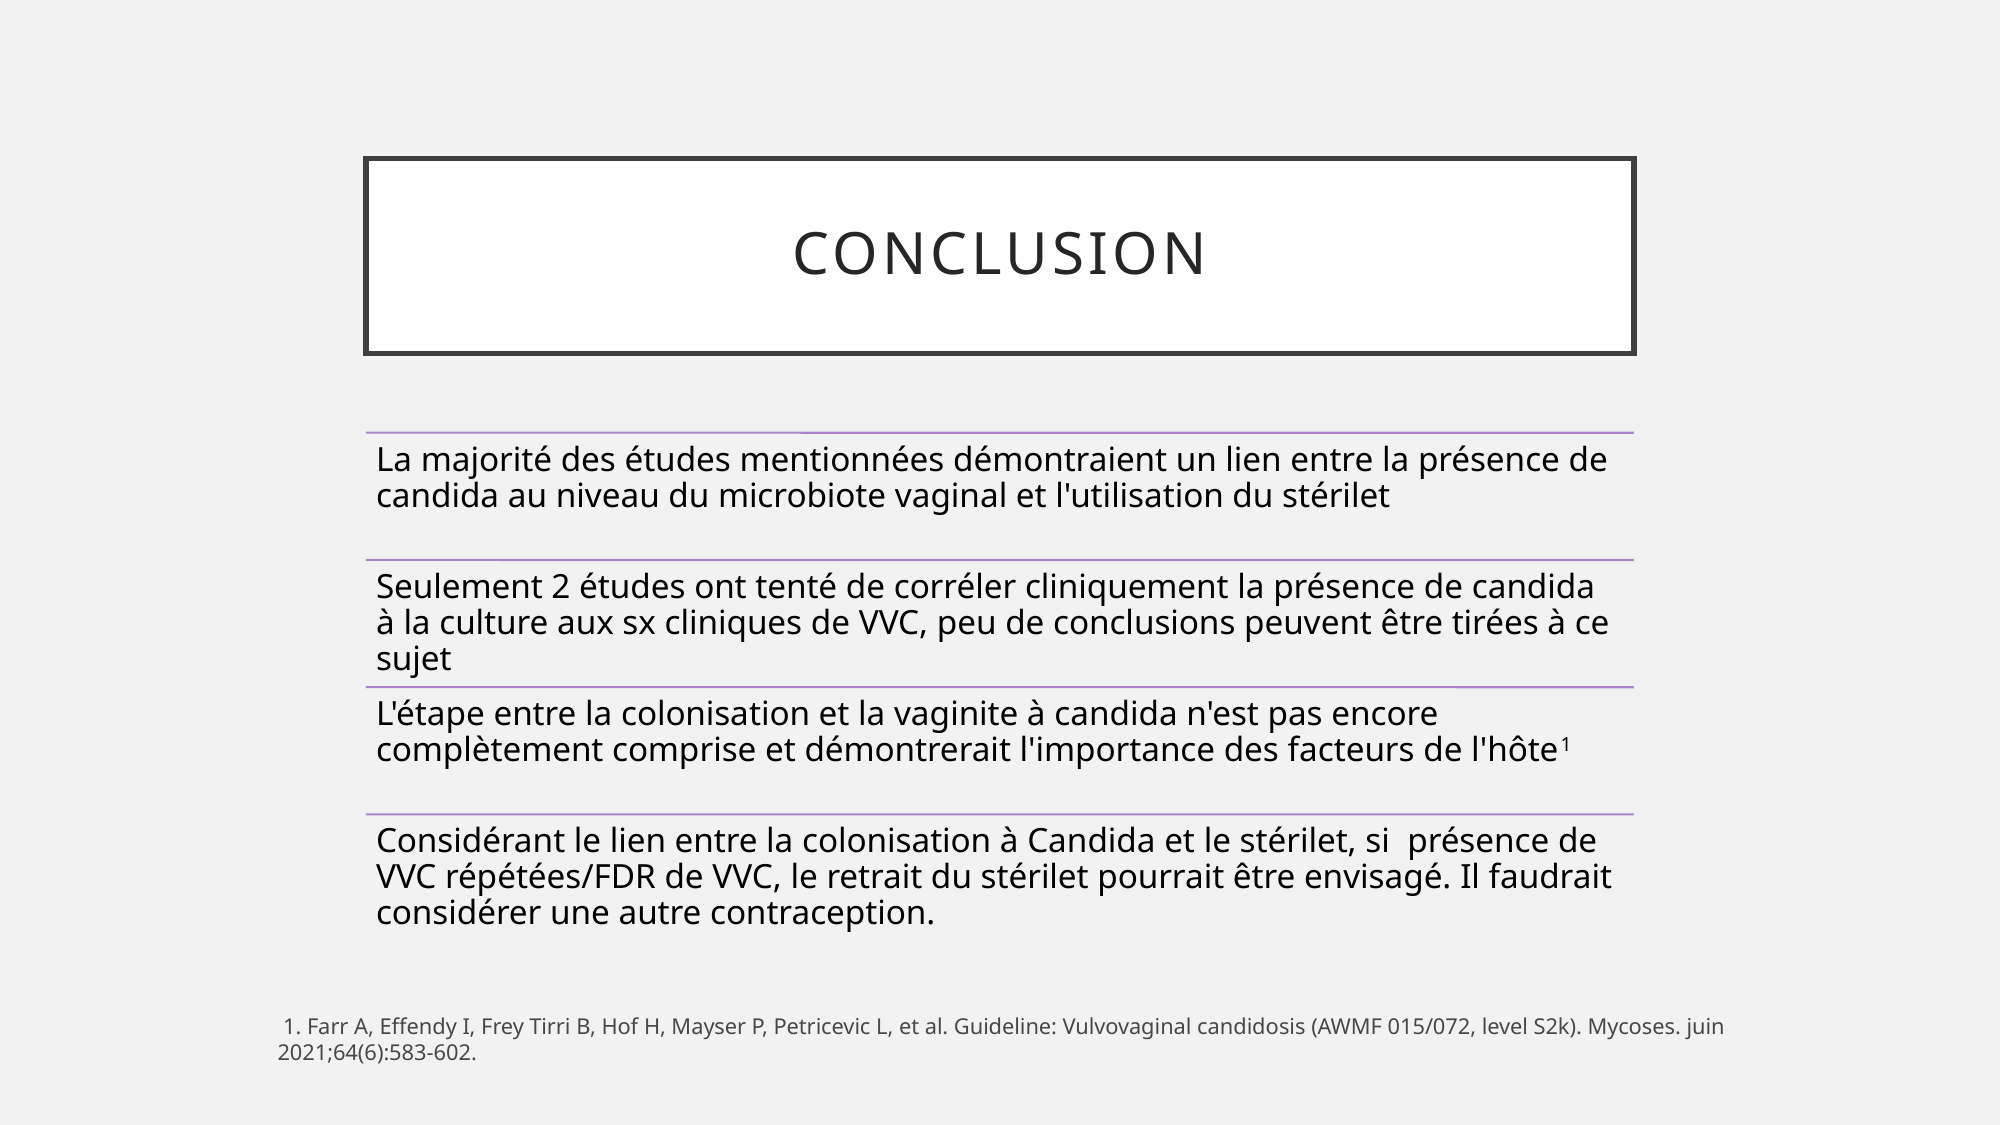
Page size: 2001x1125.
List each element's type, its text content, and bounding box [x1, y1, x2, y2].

title Conclusion [363, 156, 1637, 356]
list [365, 432, 1634, 942]
footer 1. Farr A, Effendy I, Frey Tirri B, Hof H, Mayser P, Petricevic L, et al. Guideline: Vulvovaginal candidosis (AWMF 015/072, level S2k). Mycoses. juin 2021;64(6):583‑602. [262, 1001, 1858, 1076]
